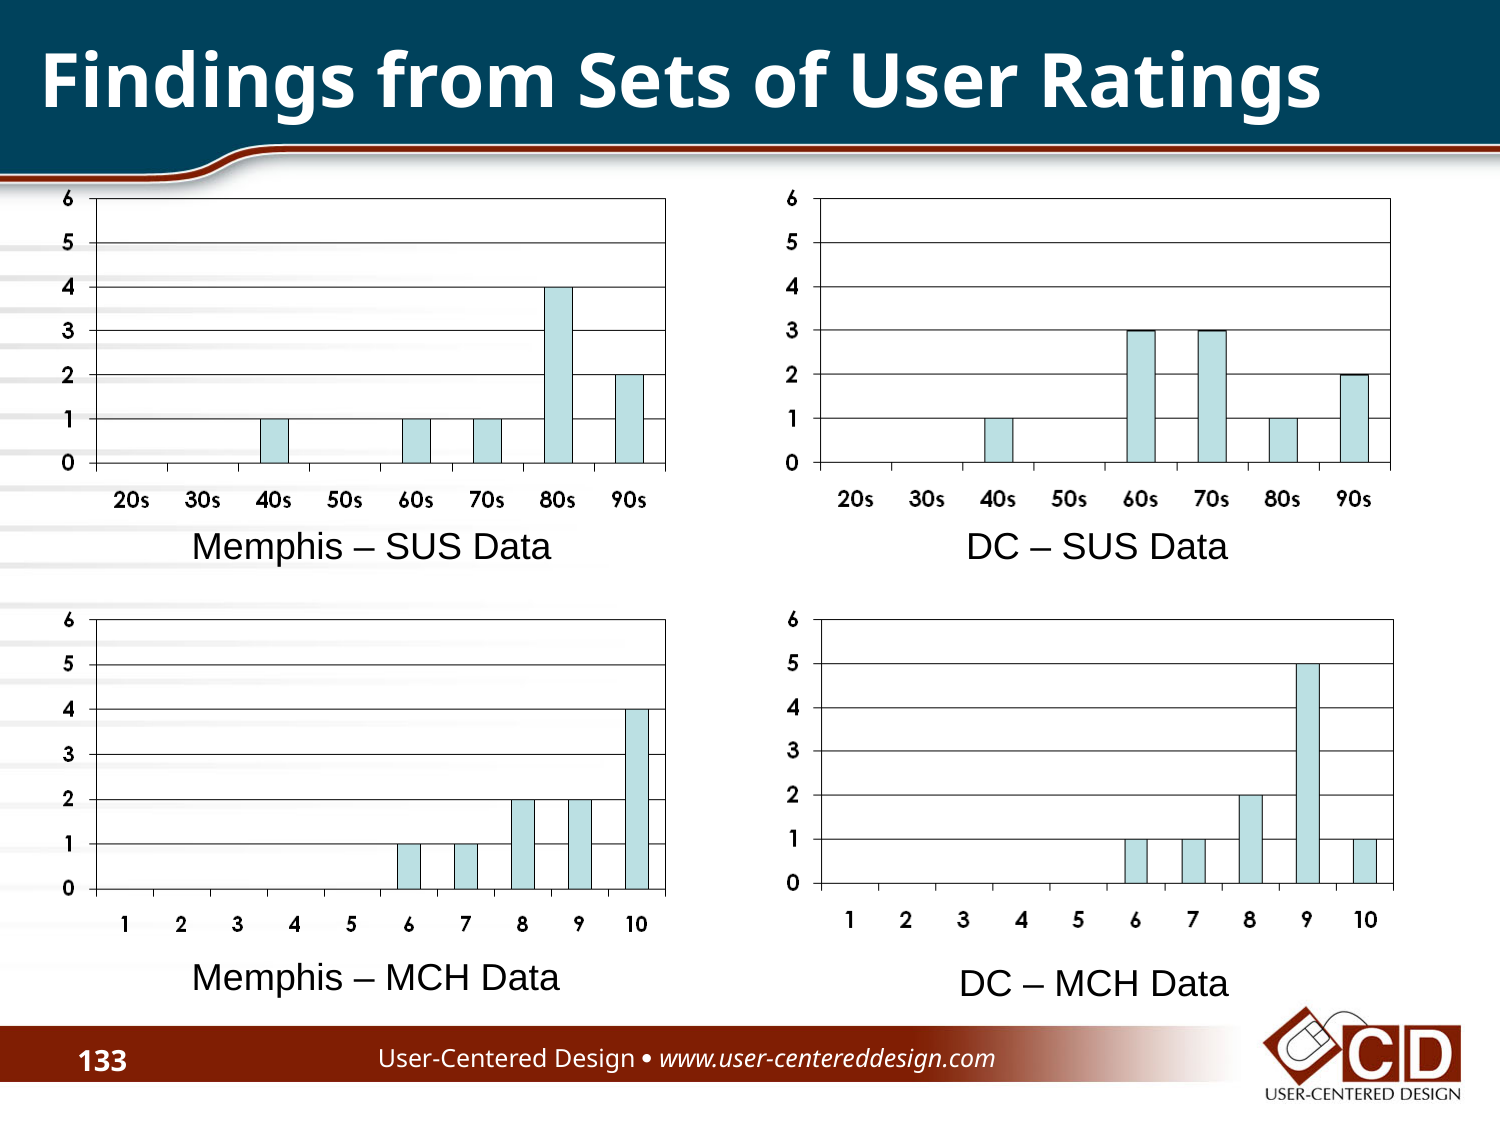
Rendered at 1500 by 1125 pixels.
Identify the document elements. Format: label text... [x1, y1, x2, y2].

text_box Findings from Sets of User Ratings [24, 24, 1463, 213]
text_box User-Centered Design  www.user-centereddesign.com [274, 1034, 1100, 1113]
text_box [49, 595, 675, 944]
text_box DC – MCH Data [944, 955, 1245, 1012]
text_box Memphis – SUS Data [176, 535, 567, 575]
text_box DC – SUS Data [951, 535, 1244, 575]
text_box 133 [62, 1034, 188, 1100]
text_box Memphis – MCH Data [176, 952, 575, 1006]
picture [0, 144, 1500, 1125]
